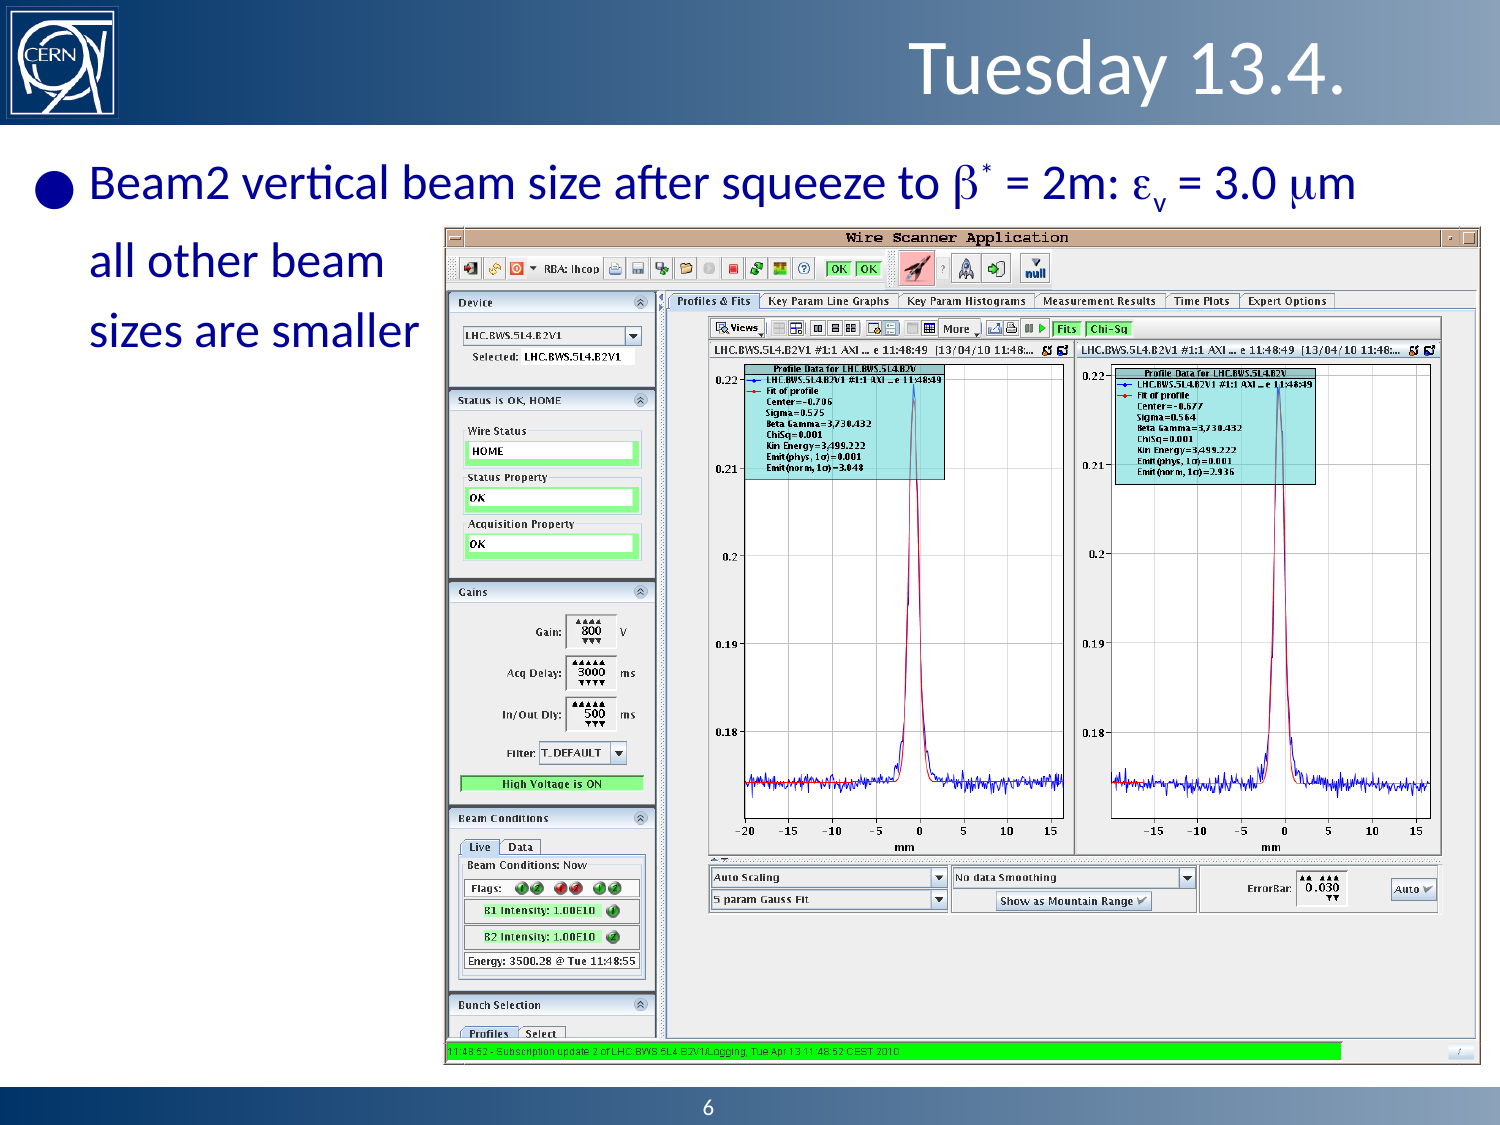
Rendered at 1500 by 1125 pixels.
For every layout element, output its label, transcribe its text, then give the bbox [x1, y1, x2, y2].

slide_number 6 [687, 1089, 876, 1125]
list Beam2 vertical beam size after squeeze to b* = 2m: ev = 3.0 mm all other beam sizes are smaller [17, 141, 1481, 1018]
title Tuesday 13.4. [124, 0, 1363, 126]
picture [6, 6, 119, 119]
picture [442, 225, 1481, 1066]
